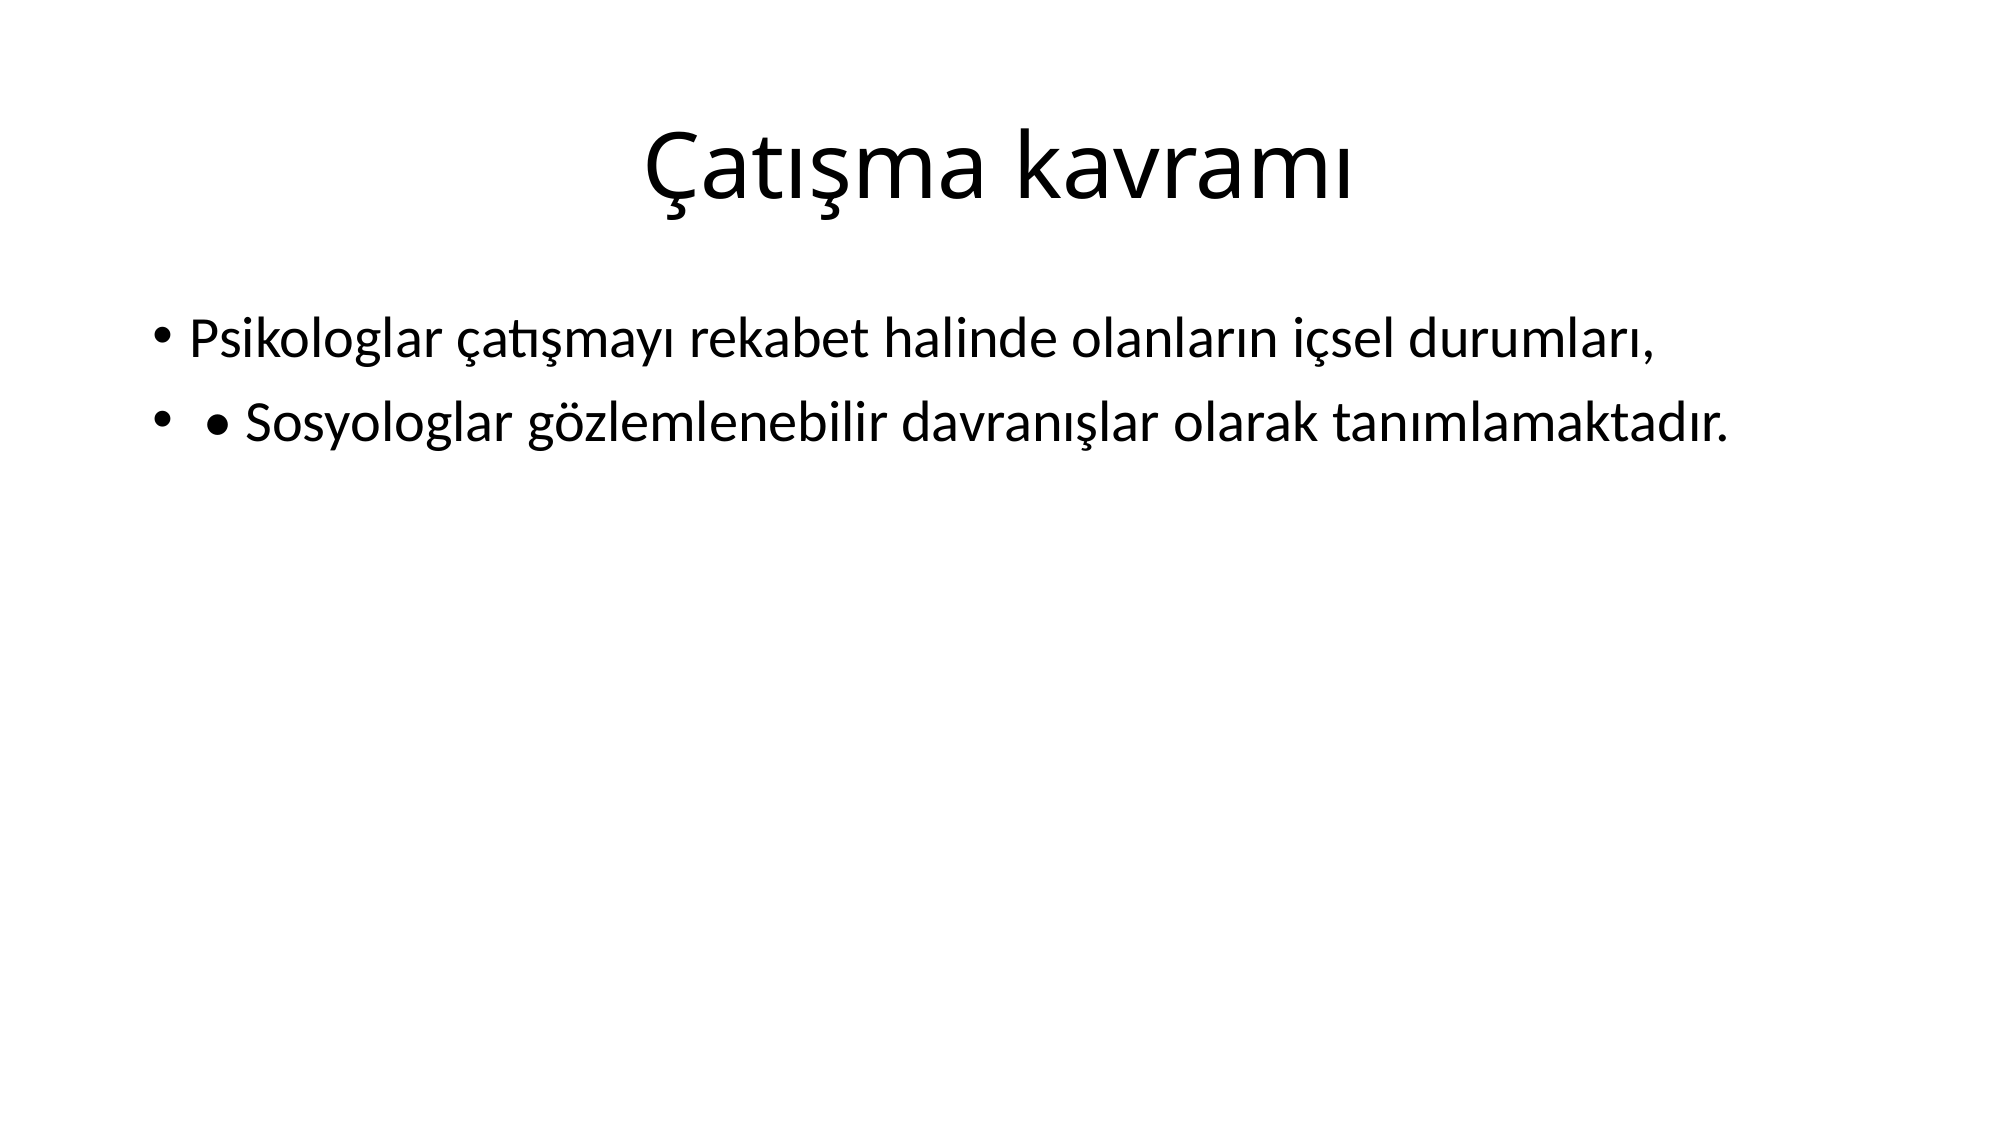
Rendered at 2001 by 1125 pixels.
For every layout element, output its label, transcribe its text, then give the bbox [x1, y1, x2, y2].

list Psikologlar çatışmayı rekabet halinde olanların içsel durumları, • Sosyologlar gözlemlenebilir davranışlar olarak tanımlamaktadır. [137, 299, 1863, 1014]
title Çatışma kavramı [137, 59, 1863, 278]
